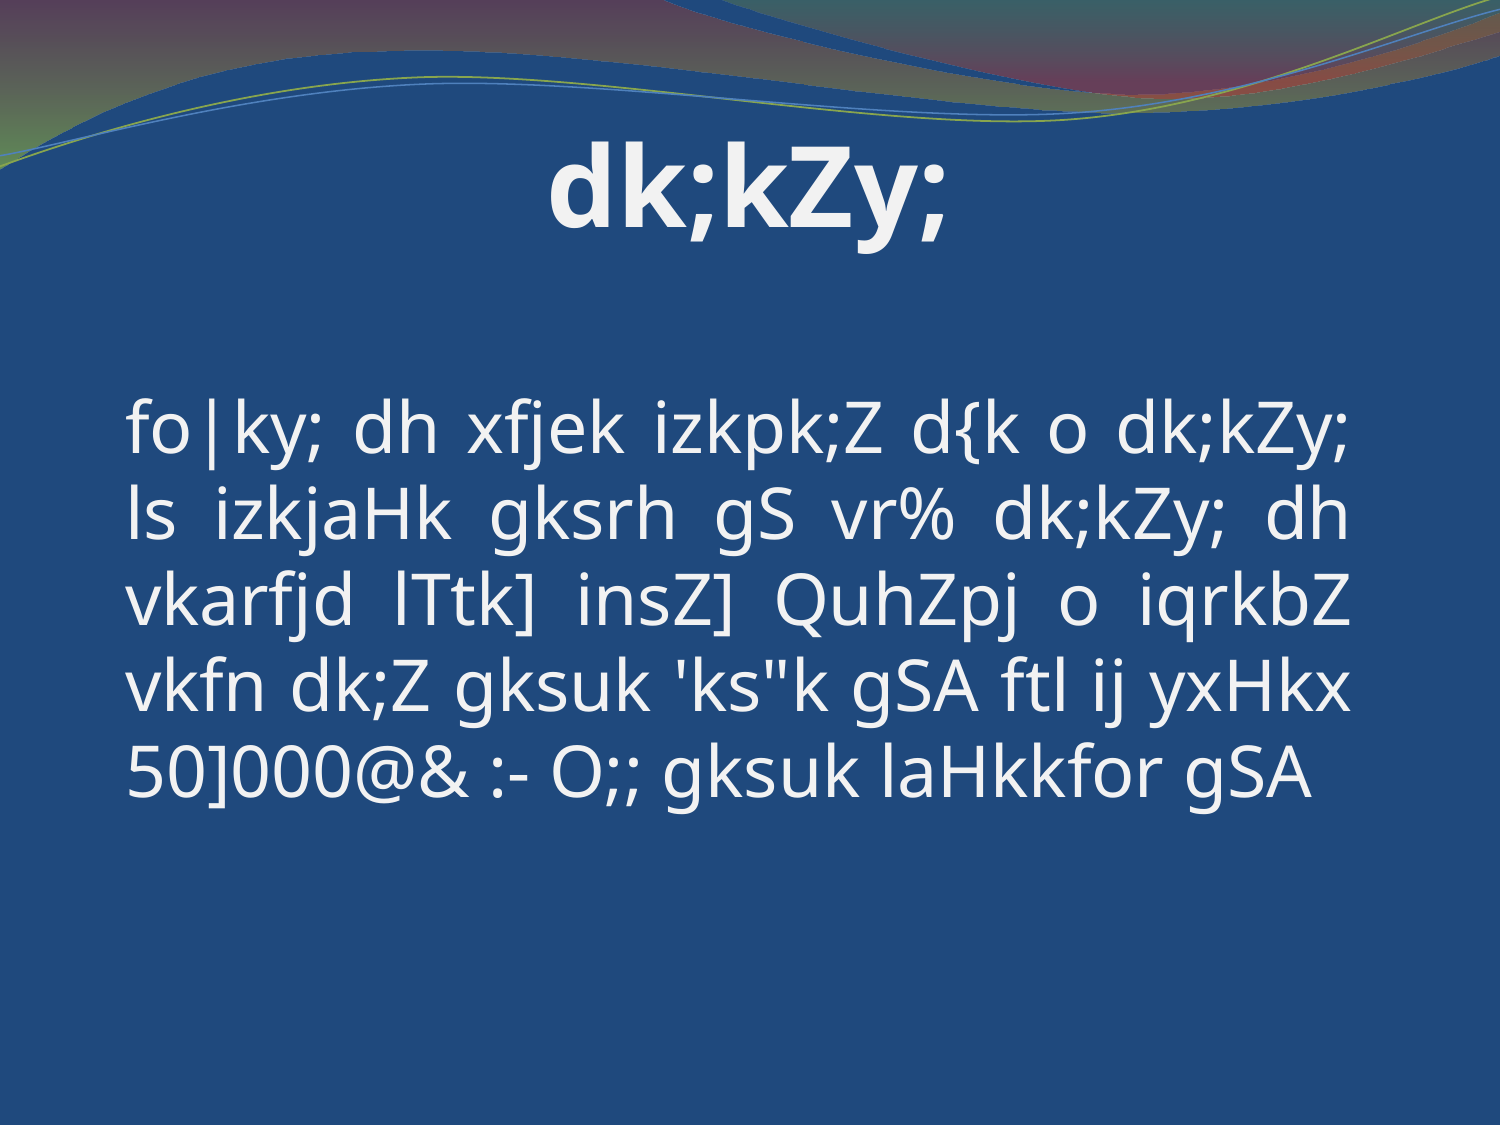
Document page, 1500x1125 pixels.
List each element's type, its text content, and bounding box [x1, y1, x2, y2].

title dk;kZy; [112, 50, 1388, 250]
subtitle fo|ky; dh xfjek izkpk;Z d{k o dk;kZy; ls izkjaHk gksrh gS vr% dk;kZy; dh vkarfjd lTtk] insZ] QuhZpj o iqrkbZ vkfn dk;Z gksuk 'ks"k gSA ftl ij yxHkx 50]000@& :- O;; gksuk laHkkfor gSA [125, 375, 1363, 900]
